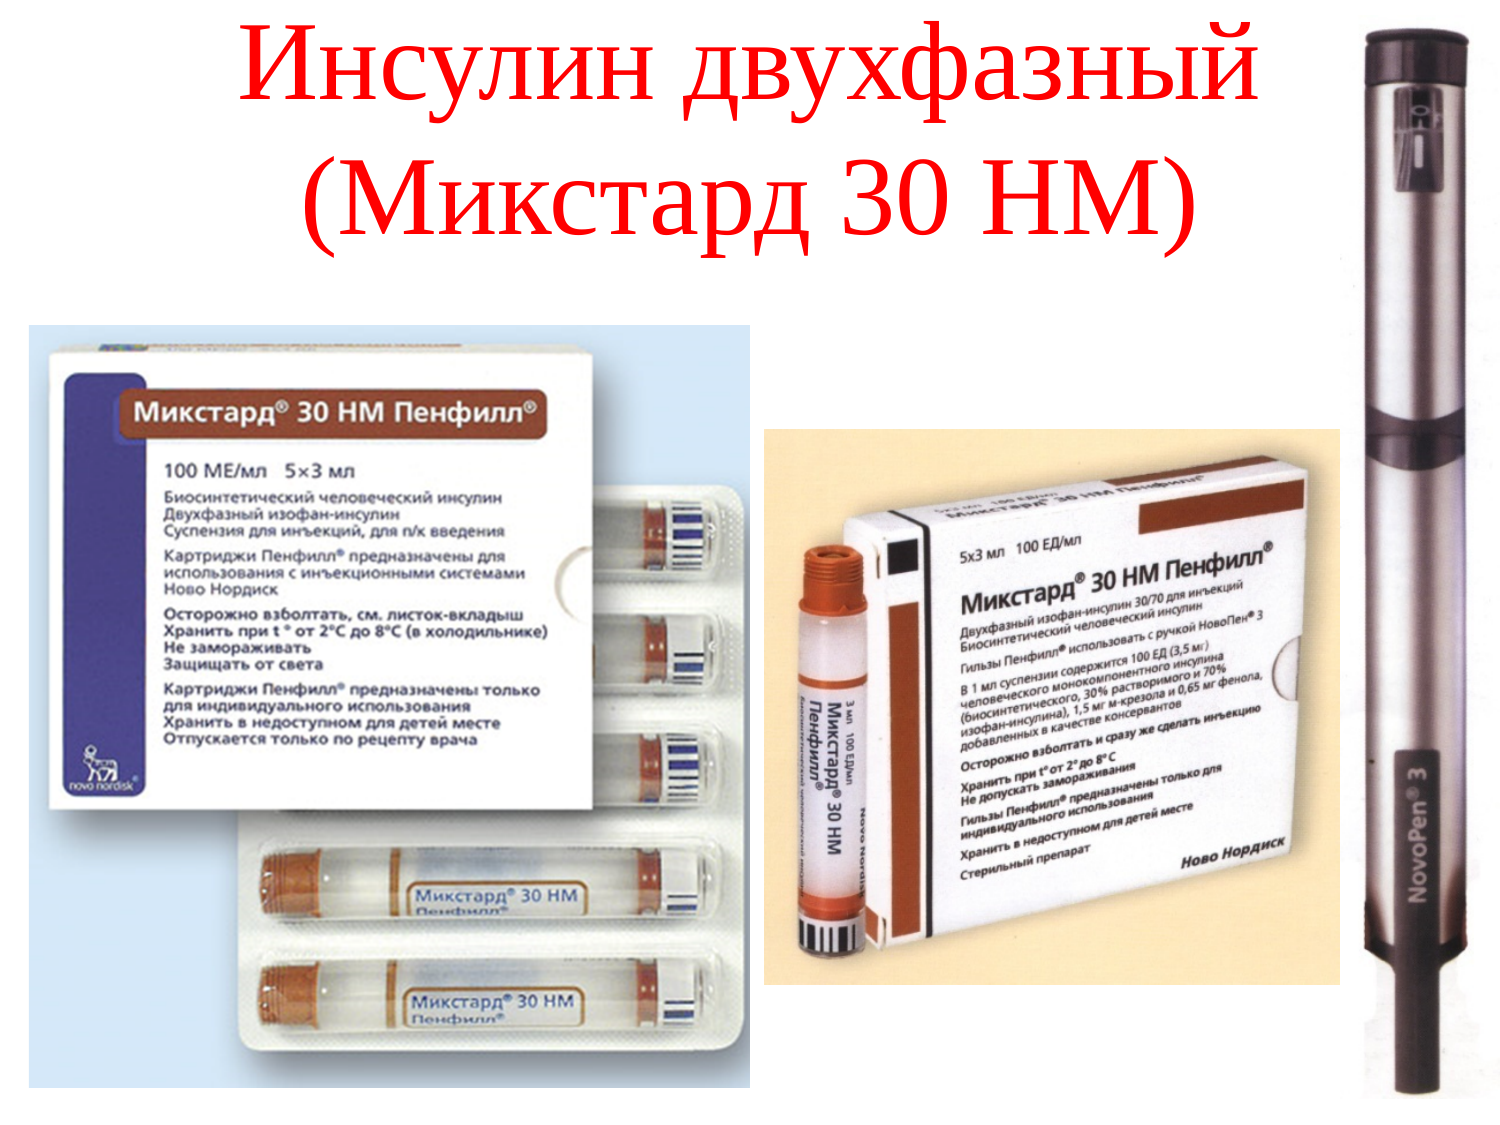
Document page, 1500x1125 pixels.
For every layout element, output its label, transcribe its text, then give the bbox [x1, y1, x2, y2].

picture [763, 15, 1500, 1099]
title Инсулин двухфазный (Микстард 30 НМ) [0, 0, 1500, 244]
picture [28, 325, 751, 1089]
